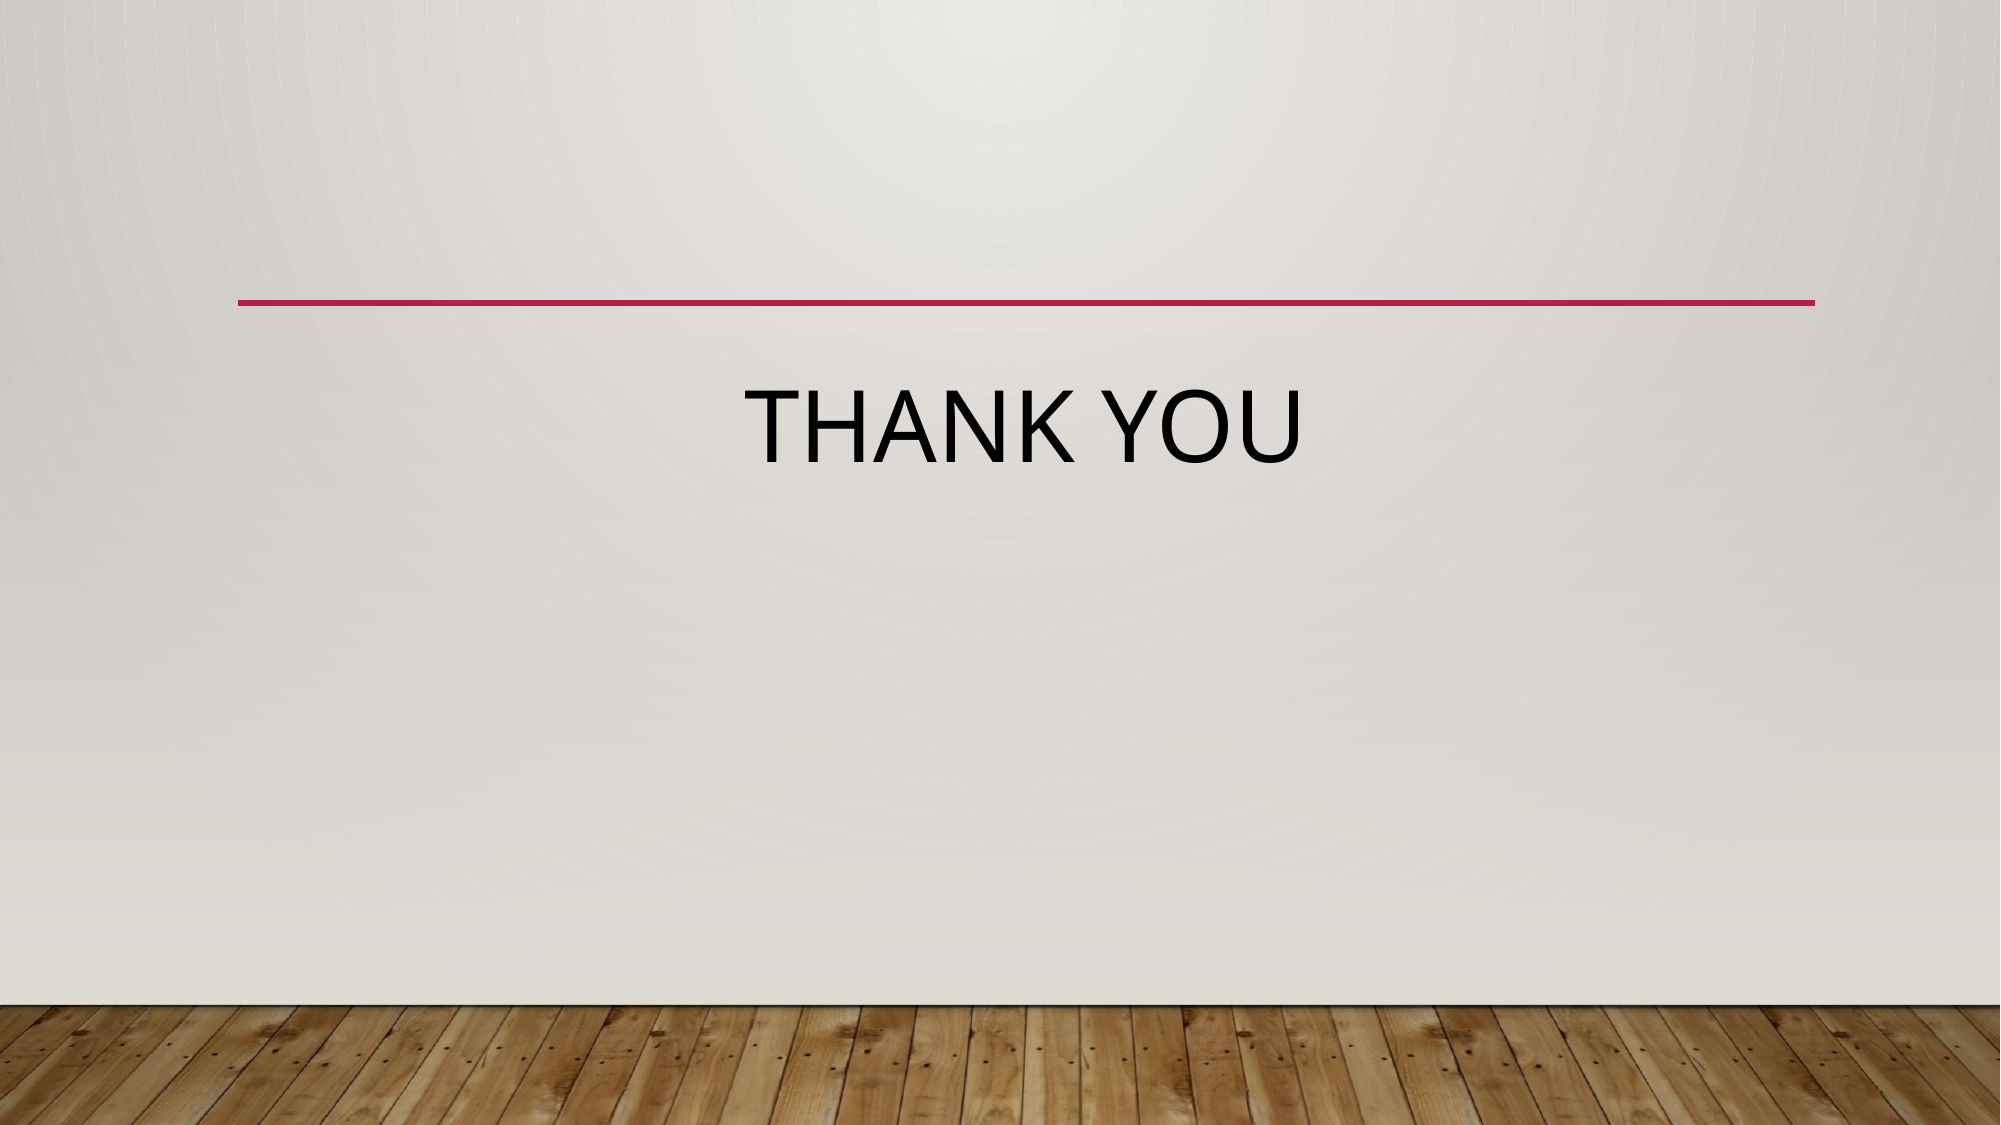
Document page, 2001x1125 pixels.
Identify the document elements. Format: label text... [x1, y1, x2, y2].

picture [0, 1005, 2000, 1125]
list THANK YOU [238, 330, 1814, 897]
